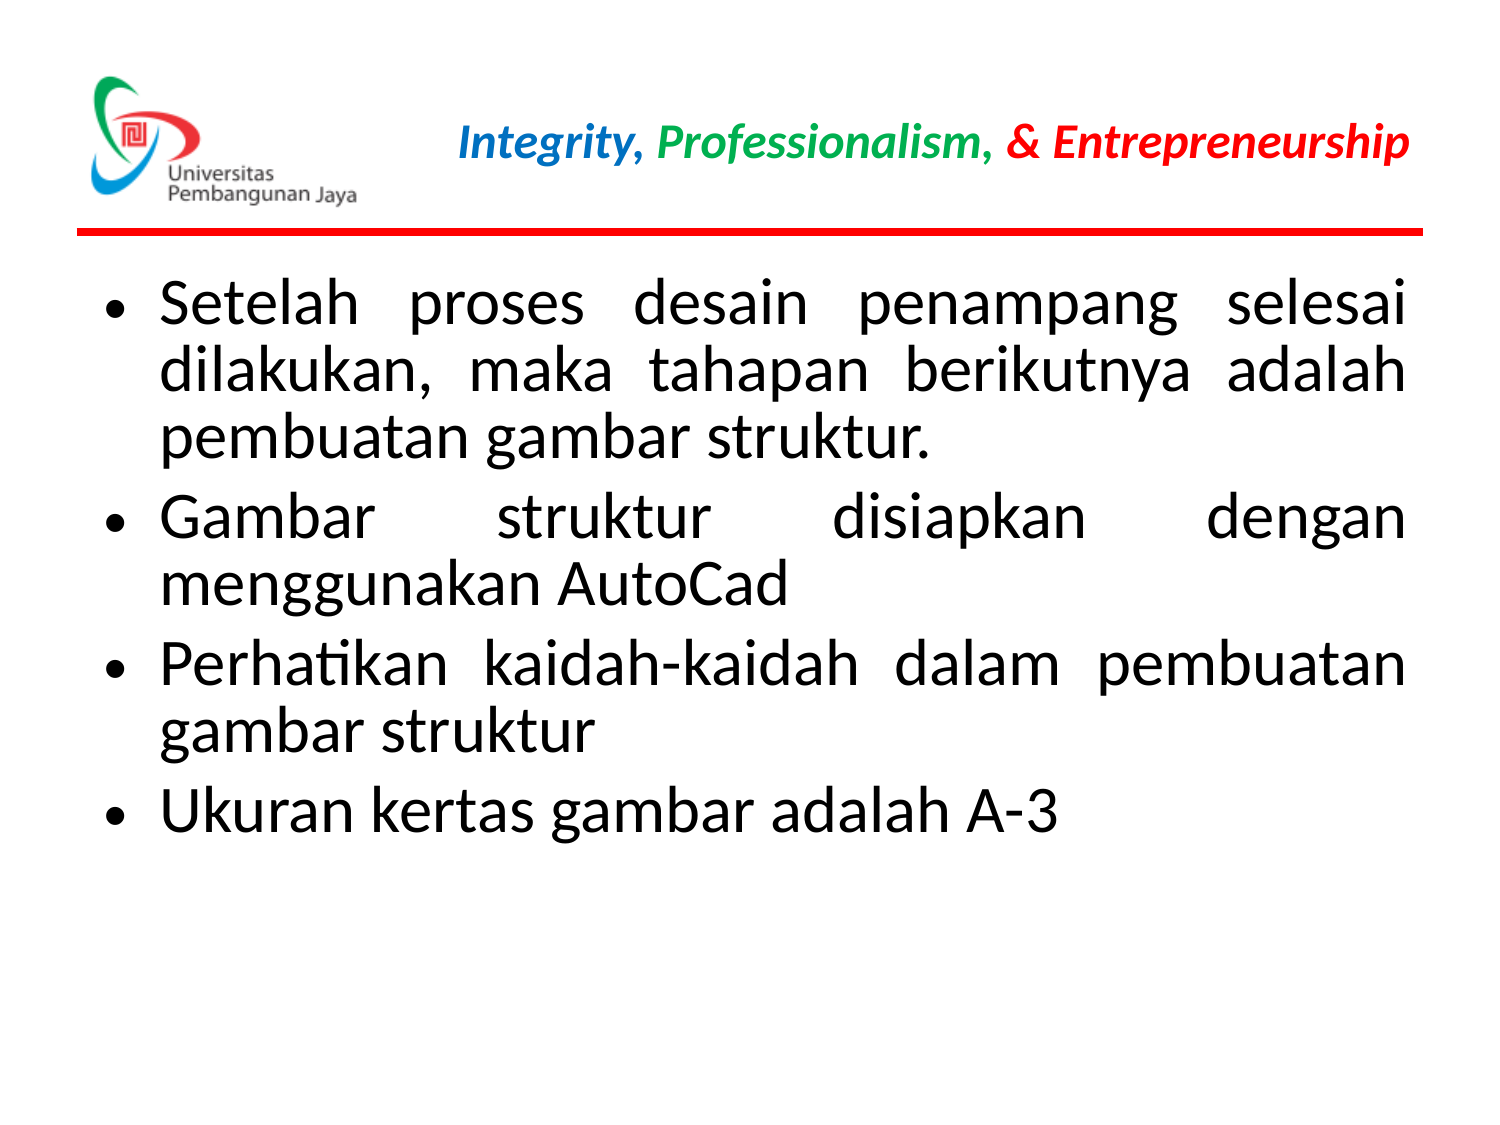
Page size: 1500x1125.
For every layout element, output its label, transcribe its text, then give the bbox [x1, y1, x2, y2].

picture [76, 66, 366, 212]
list Setelah proses desain penampang selesai dilakukan, maka tahapan berikutnya adalah pembuatan gambar struktur. Gambar struktur disiapkan dengan menggunakan AutoCad Perhatikan kaidah-kaidah dalam pembuatan gambar struktur Ukuran kertas gambar adalah A-3 [88, 267, 1424, 1059]
